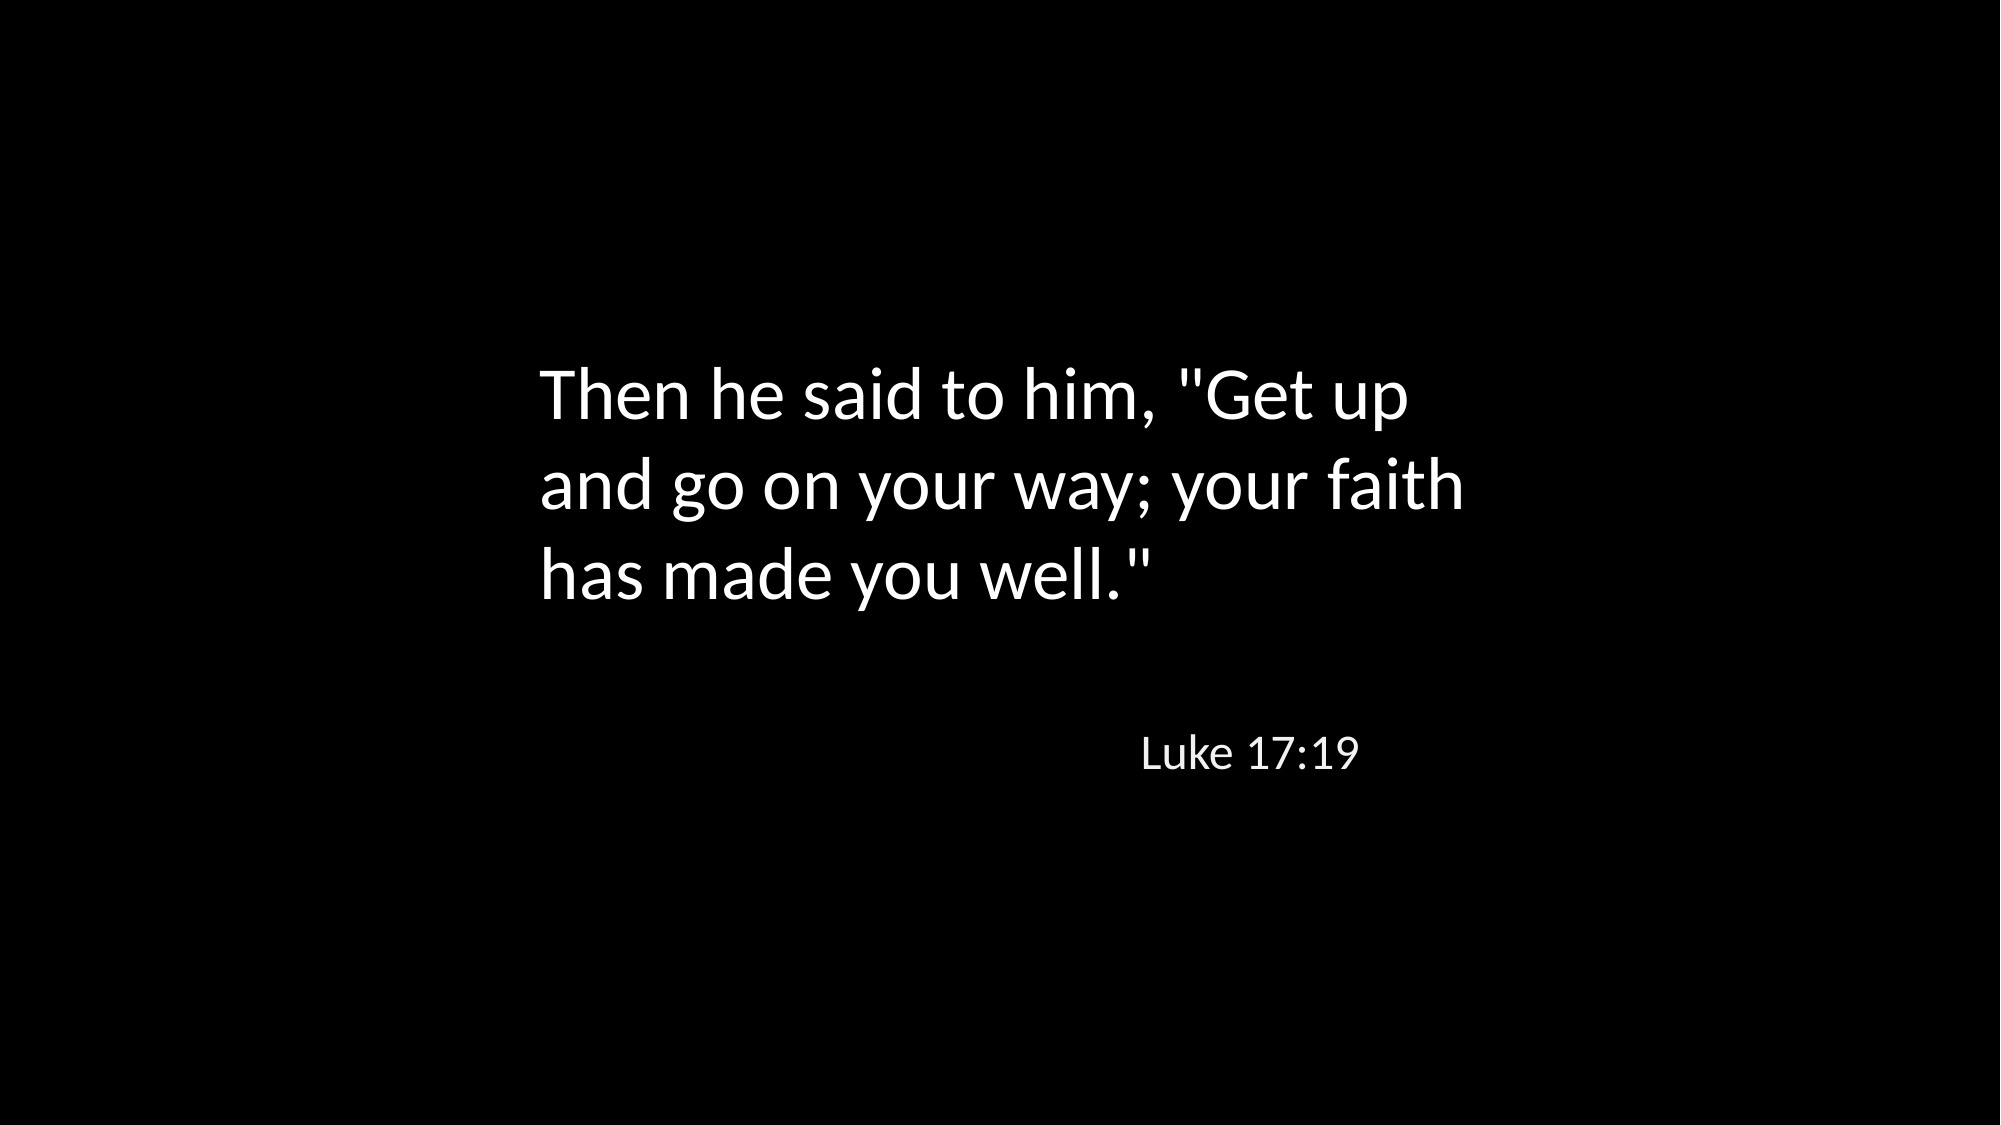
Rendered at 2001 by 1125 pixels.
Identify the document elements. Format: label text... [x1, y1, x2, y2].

text_box Then he said to him, "Get up and go on your way; your faith has made you well." [525, 337, 1550, 623]
text_box Luke 17:19 [975, 712, 1525, 788]
